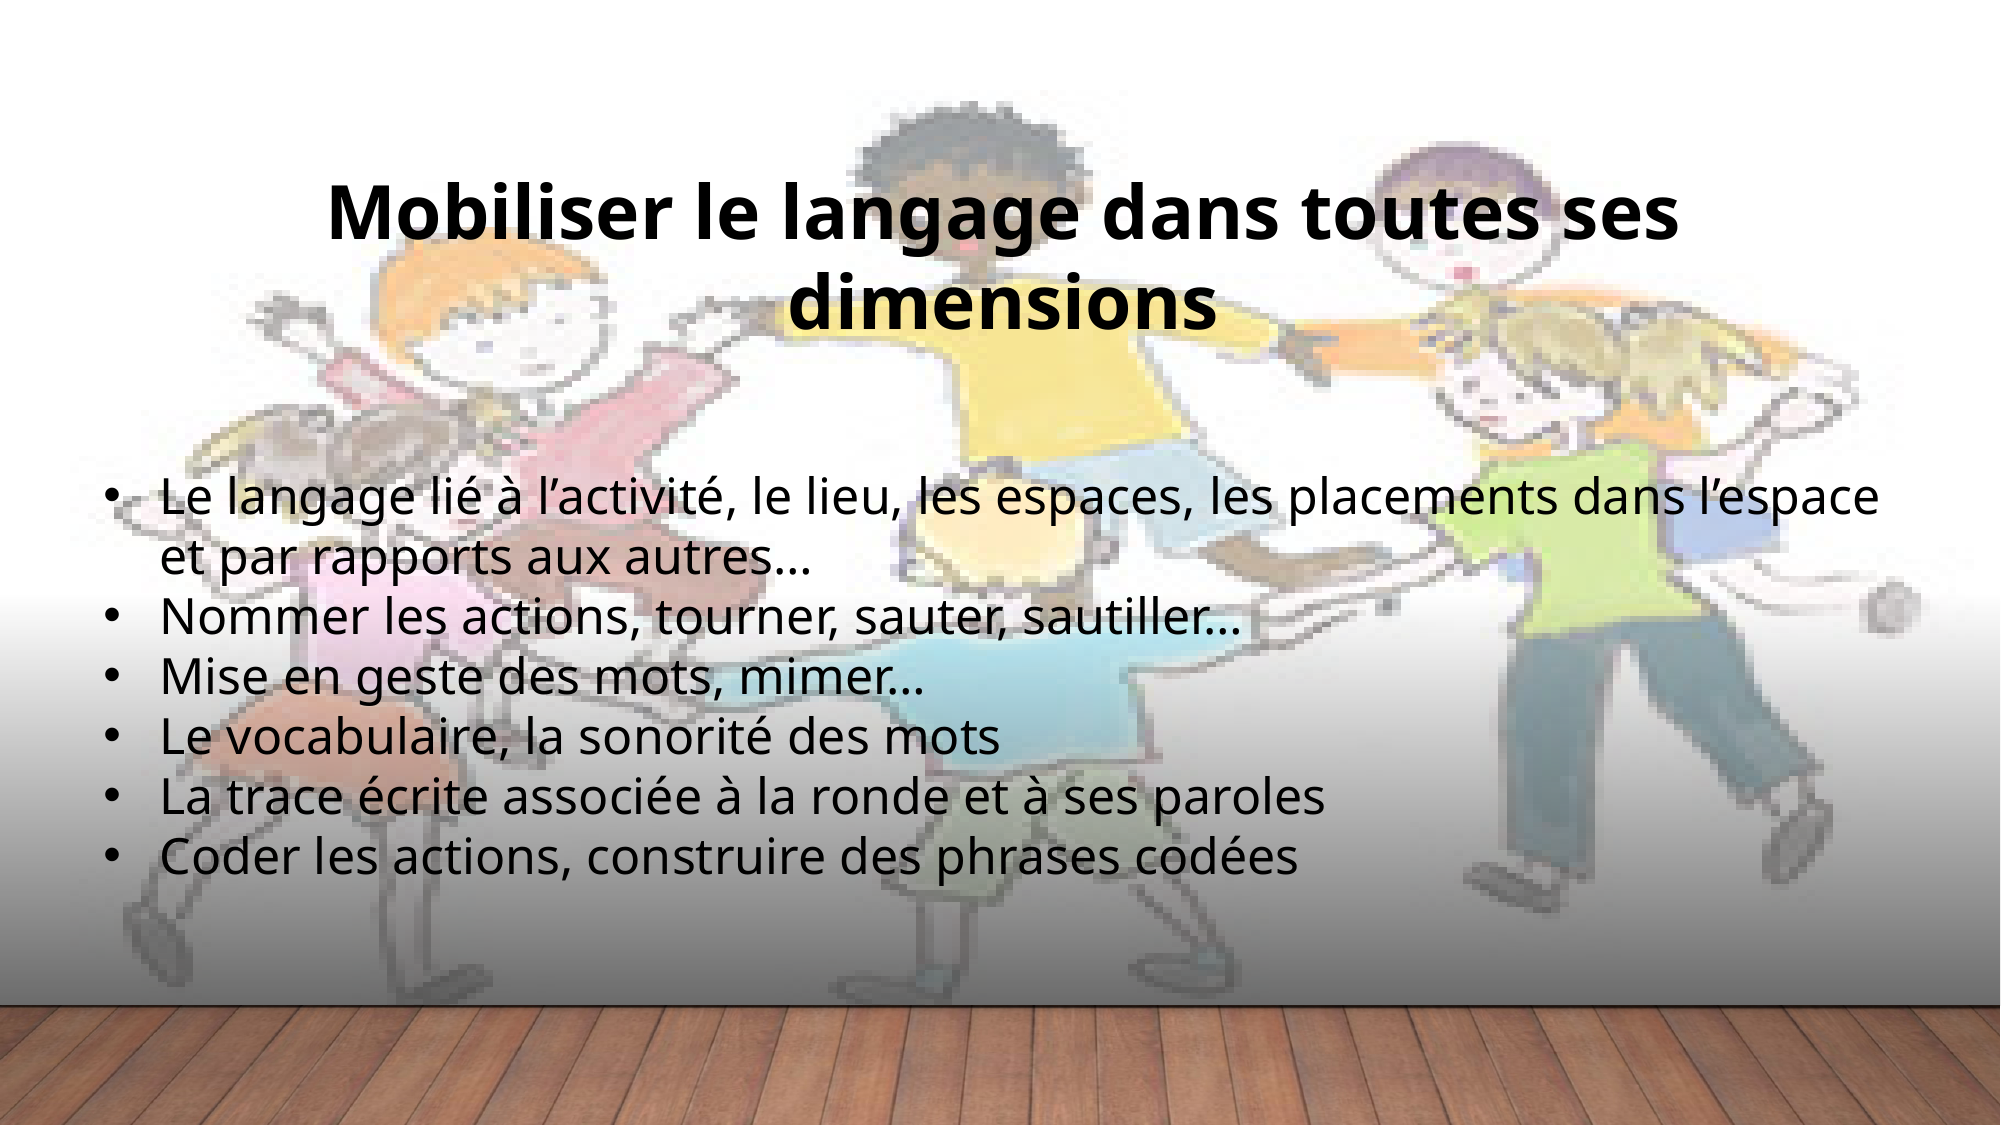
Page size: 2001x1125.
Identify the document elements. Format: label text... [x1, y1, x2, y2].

picture [0, 1005, 2000, 1125]
text_box Mobiliser le langage dans toutes ses dimensions Le langage lié à l’activité, le lieu, les espaces, les placements dans l’espace et par rapports aux autres… Nommer les actions, tourner, sauter, sautiller… Mise en geste des mots, mimer… Le vocabulaire, la sonorité des mots La trace écrite associée à la ronde et à ses paroles Coder les actions, construire des phrases codées [88, 156, 1919, 1057]
